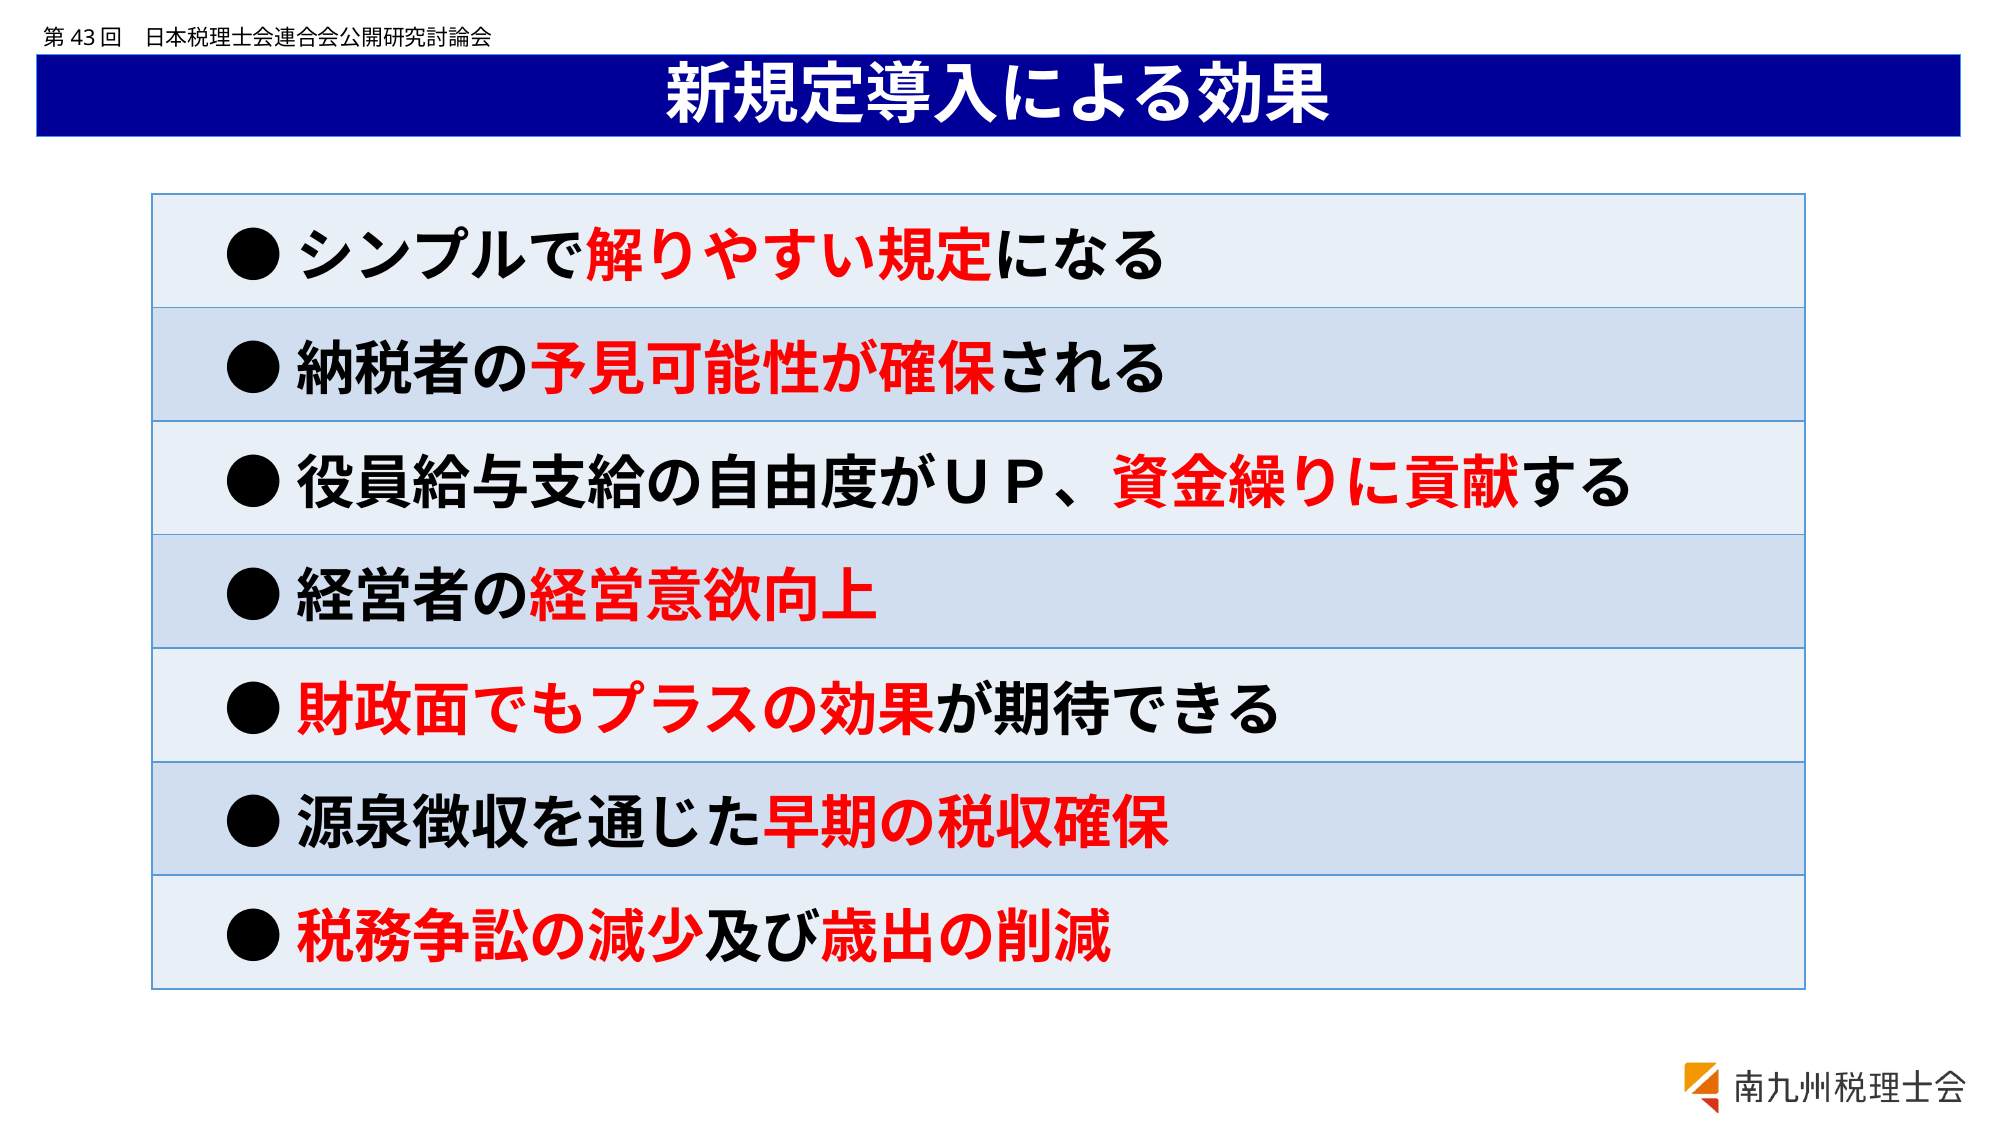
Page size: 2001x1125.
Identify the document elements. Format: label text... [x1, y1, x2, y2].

title 新規定導入による効果 [36, 54, 1961, 137]
table_cell ● 税務争訟の減少及び歳出の削減 [153, 876, 1804, 988]
table_cell ● 納税者の予見可能性が確保される [153, 308, 1804, 420]
picture [1679, 1058, 1969, 1117]
table_cell ● 経営者の経営意欲向上 [153, 535, 1804, 647]
table_header ● シンプルで解りやすい規定になる [153, 195, 1804, 307]
table_cell ● 財政面でもプラスの効果が期待できる [153, 649, 1804, 761]
table_cell ● 源泉徴収を通じた早期の税収確保 [153, 763, 1804, 874]
text_box 第43回 日本税理士会連合会公開研究討論会 [28, 15, 508, 57]
table_cell ● 役員給与支給の自由度がＵＰ、資金繰りに貢献する [153, 422, 1804, 534]
